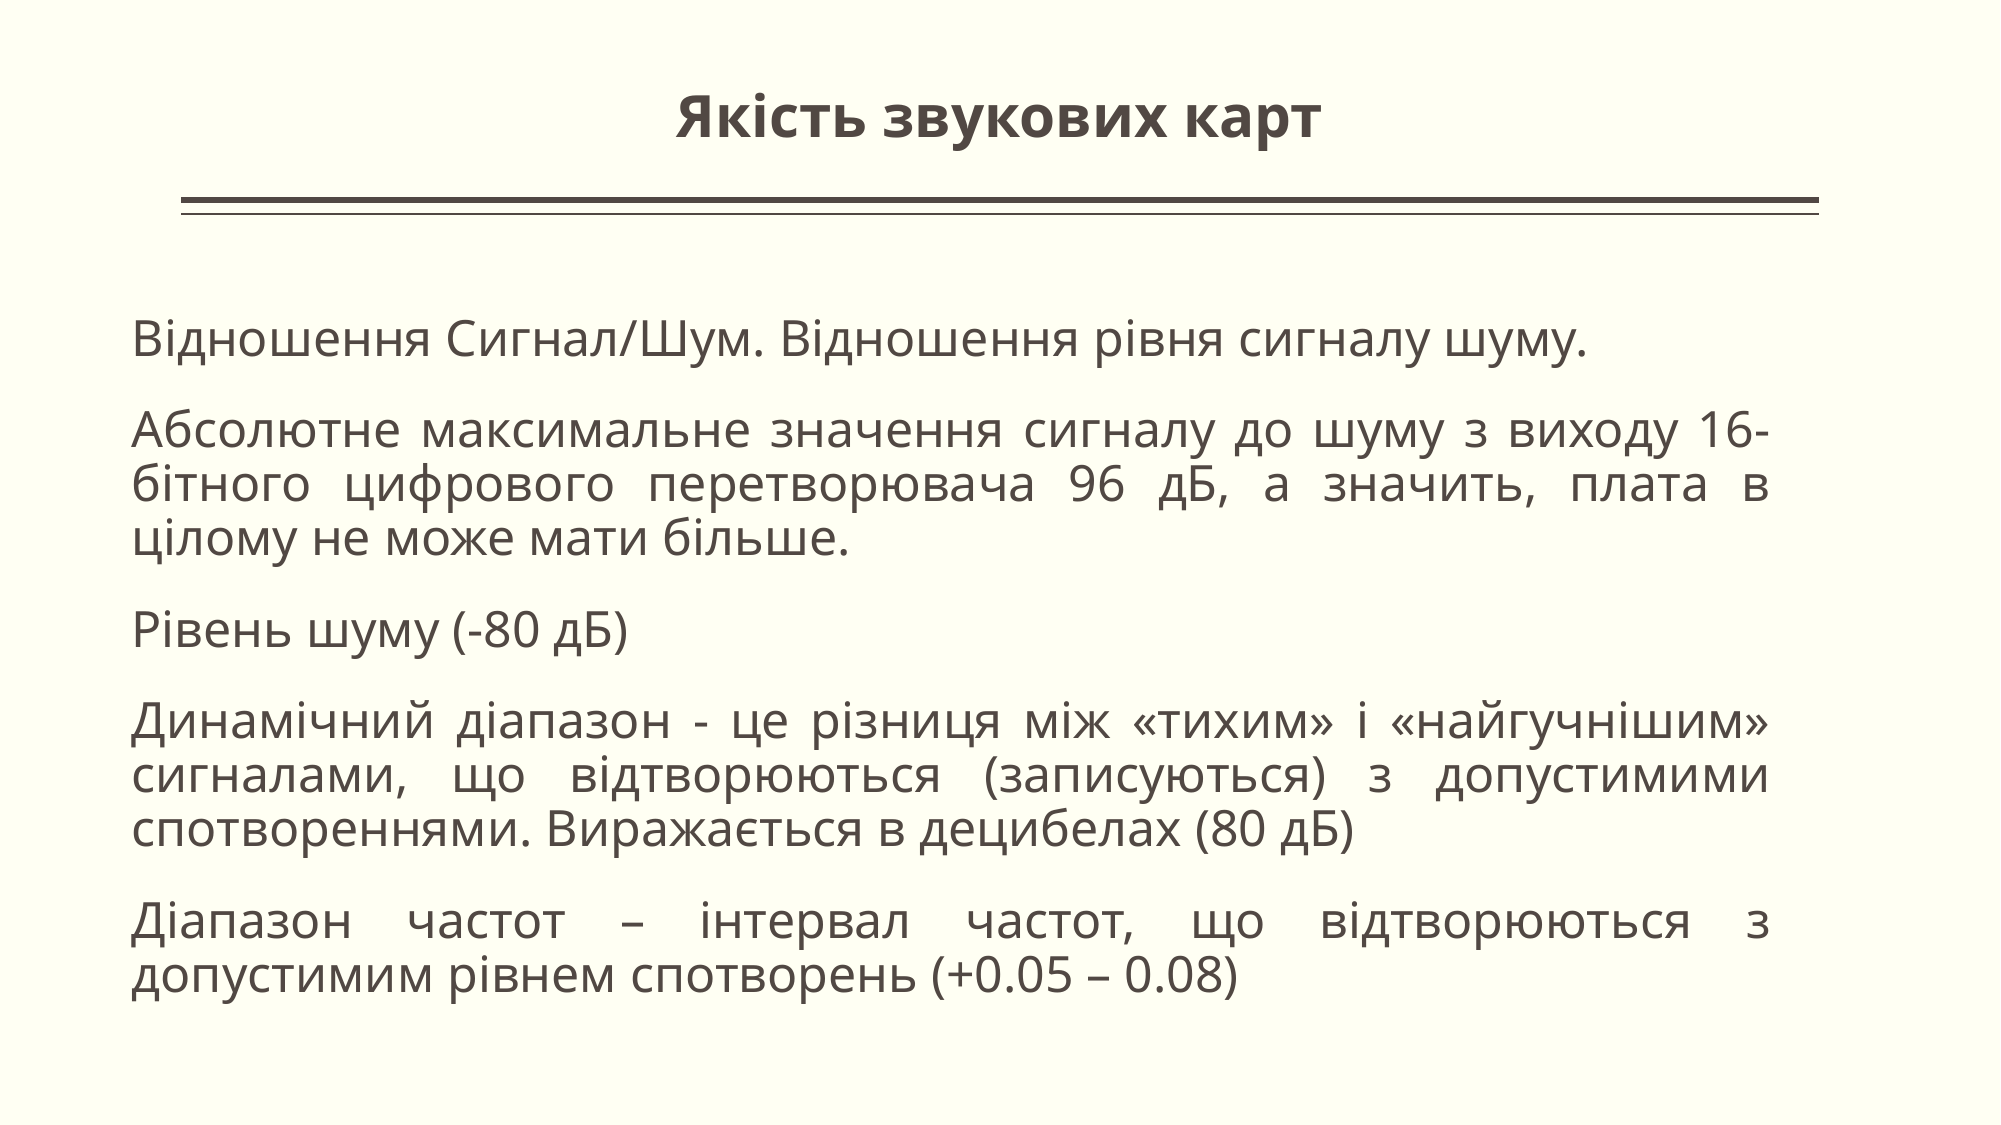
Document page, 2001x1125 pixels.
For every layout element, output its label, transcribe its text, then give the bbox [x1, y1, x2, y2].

list Відношення Сигнал/Шум. Відношення рівня сигналу шуму. Абсолютне максимальне значення сигналу до шуму з виходу 16-бітного цифрового перетворювача 96 дБ, а значить, плата в цілому не може мати більше. Рівень шуму (-80 дБ) Динамічний діапазон - це різниця між «тихим» і «найгучнішим» сигналами, що відтворюються (записуються) з допустимими спотвореннями. Виражається в децибелах (80 дБ) Діапазон частот – інтервал частот, що відтворюються з допустимим рівнем спотворень (+0.05 – 0.08) [131, 305, 1772, 1043]
title Якість звукових карт [0, 26, 2000, 158]
